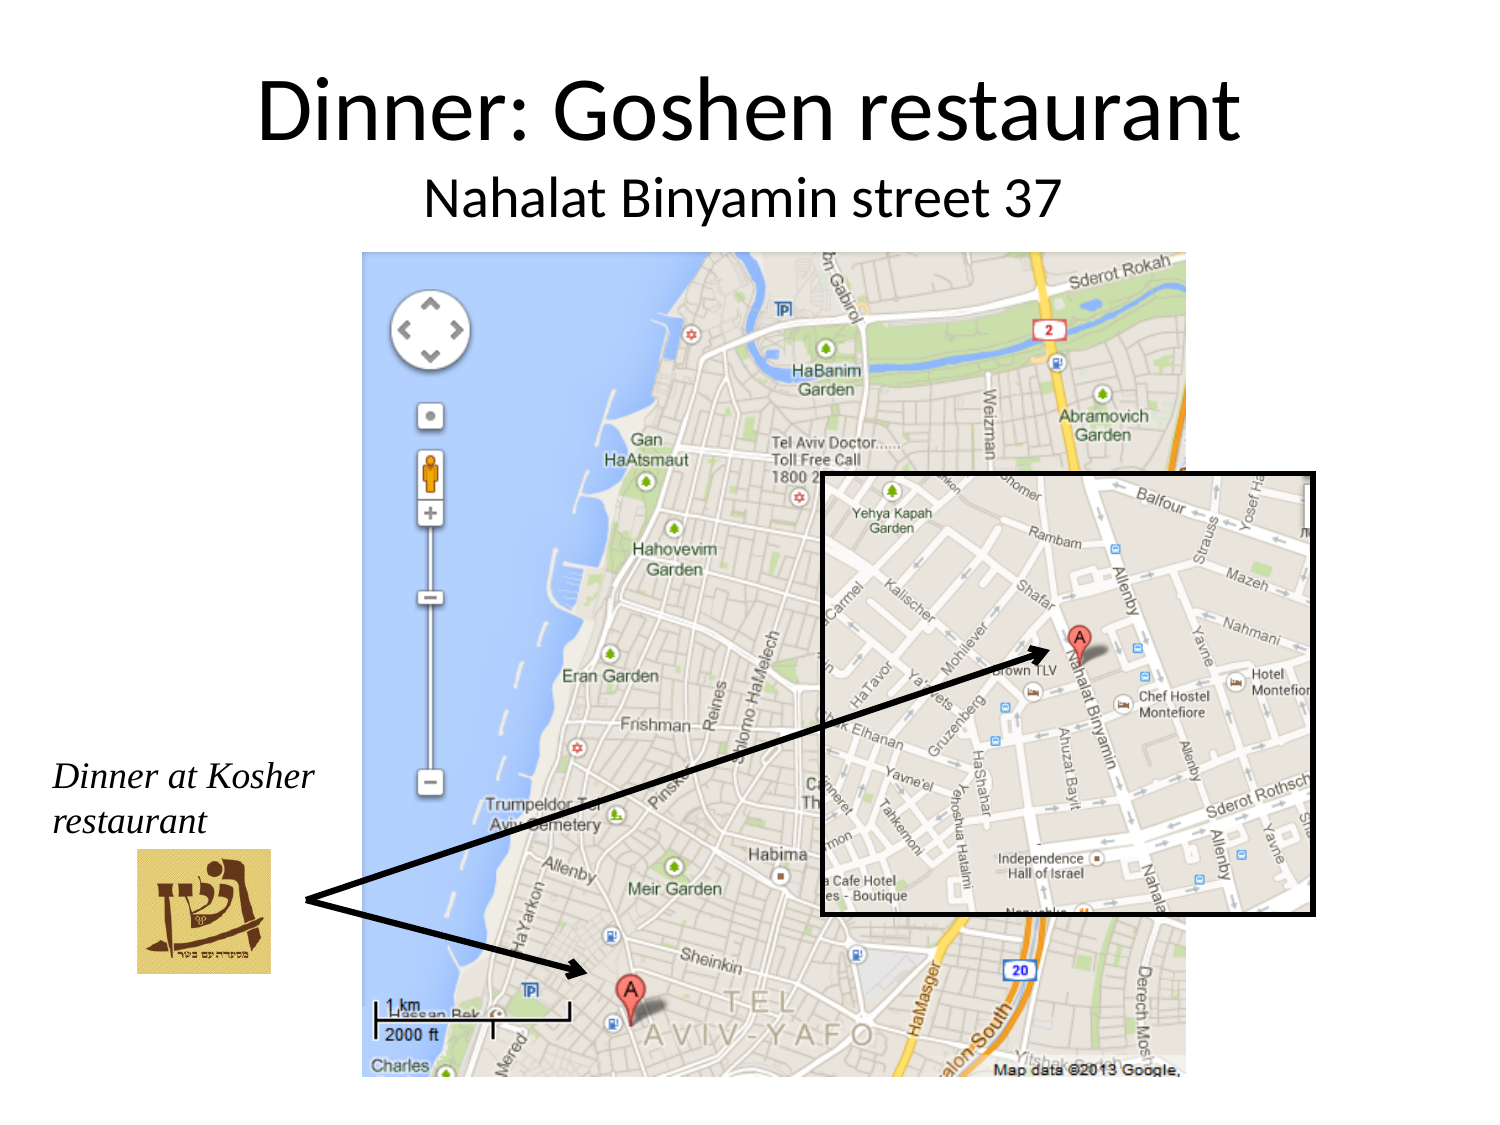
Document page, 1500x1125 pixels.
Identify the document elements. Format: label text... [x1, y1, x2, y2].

picture [137, 849, 271, 974]
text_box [305, 649, 1051, 901]
text_box Dinner at Kosher restaurant [37, 743, 300, 849]
title Dinner: Goshen restaurant Nahalat Binyamin street 37 [75, 45, 1425, 233]
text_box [305, 908, 588, 974]
picture [362, 252, 1311, 1077]
